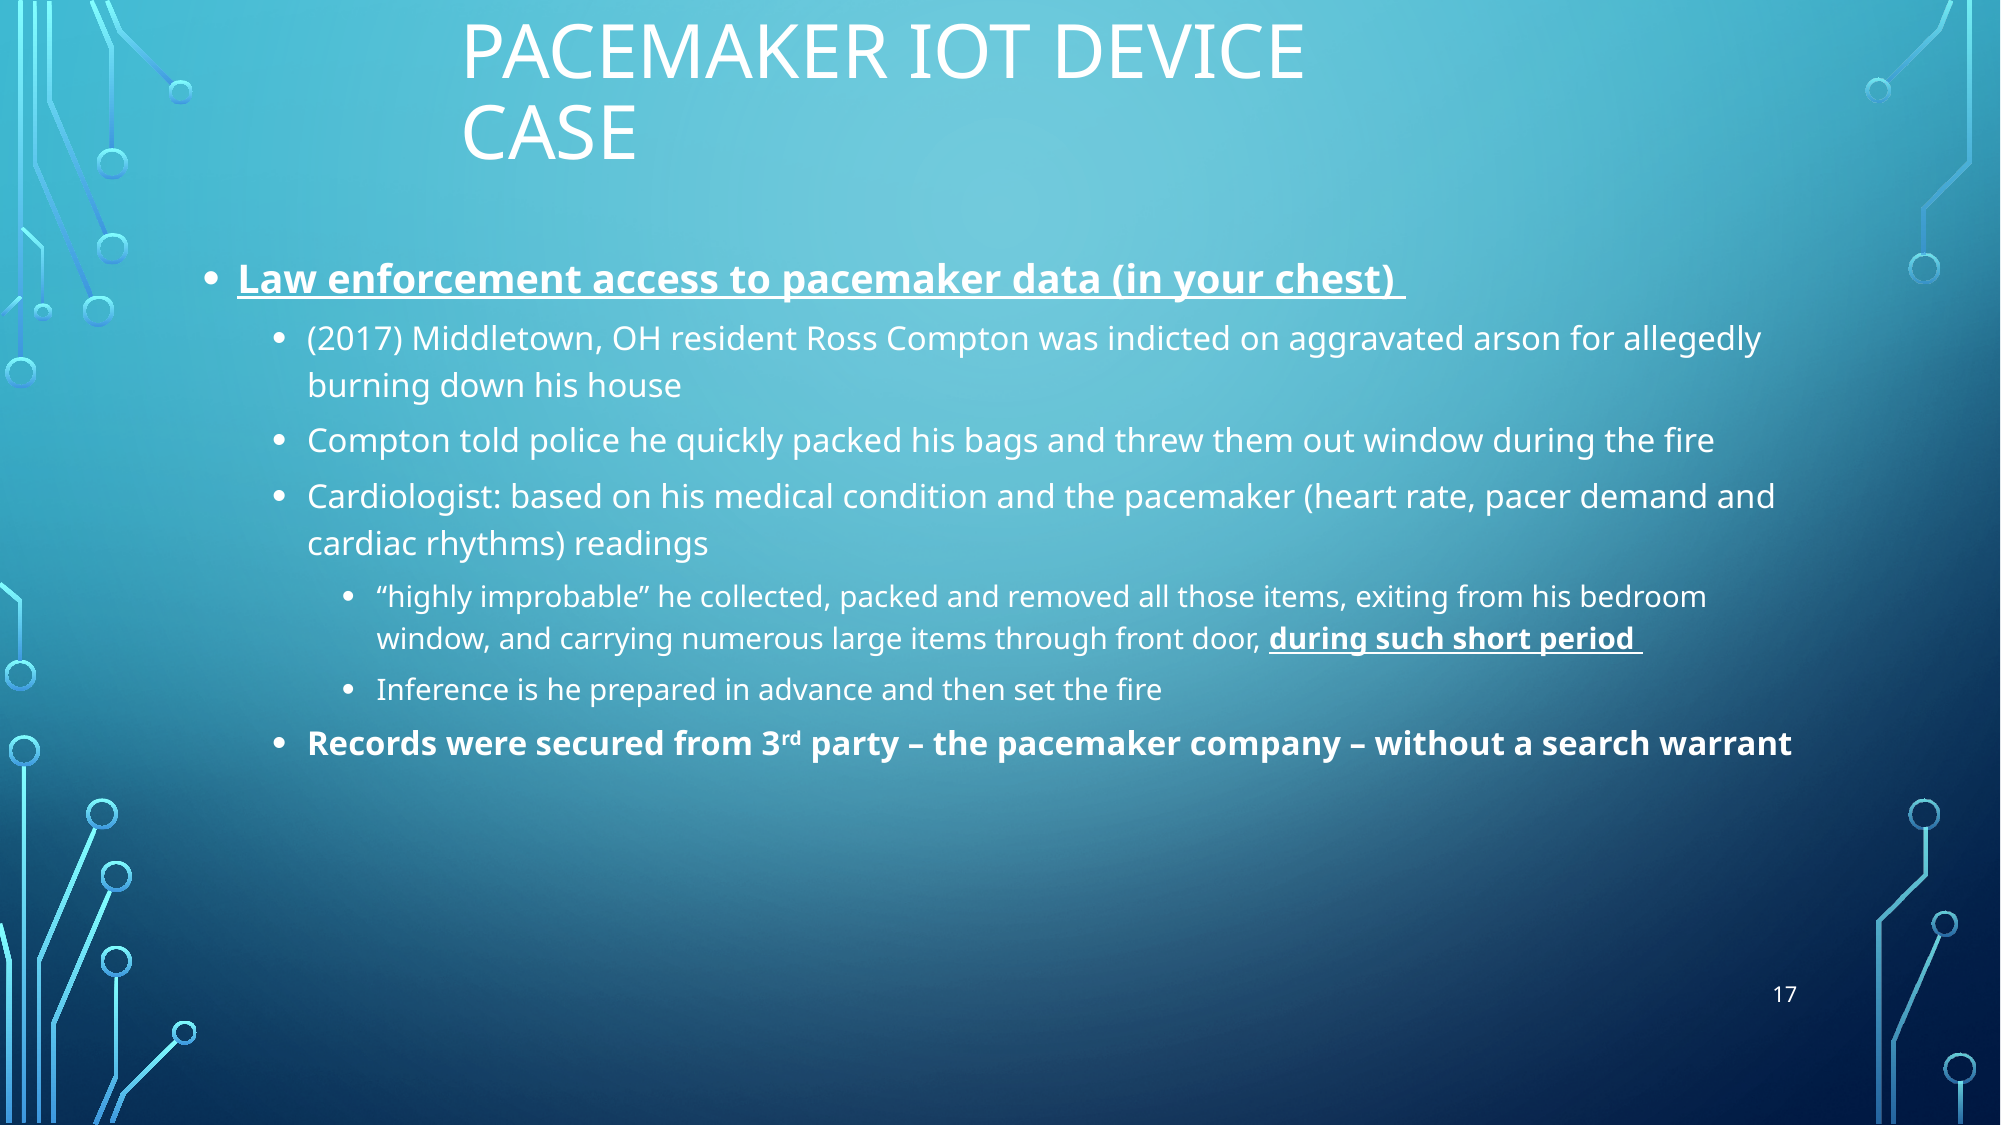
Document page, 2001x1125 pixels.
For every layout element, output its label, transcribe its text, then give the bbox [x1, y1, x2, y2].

slide_number 17 [1685, 965, 1813, 1025]
title Pacemaker Iot device case [445, 0, 1482, 217]
list Law enforcement access to pacemaker data (in your chest) (2017) Middletown, OH resident Ross Compton was indicted on aggravated arson for allegedly burning down his house Compton told police he quickly packed his bags and threw them out window during the fire Cardiologist: based on his medical condition and the pacemaker (heart rate, pacer demand and cardiac rhythms) readings “highly improbable” he collected, packed and removed all those items, exiting from his bedroom window, and carrying numerous large items through front door, during such short period Inference is he prepared in advance and then set the fire Records were secured from 3rd party – the pacemaker company – without a search warrant [187, 236, 1813, 818]
